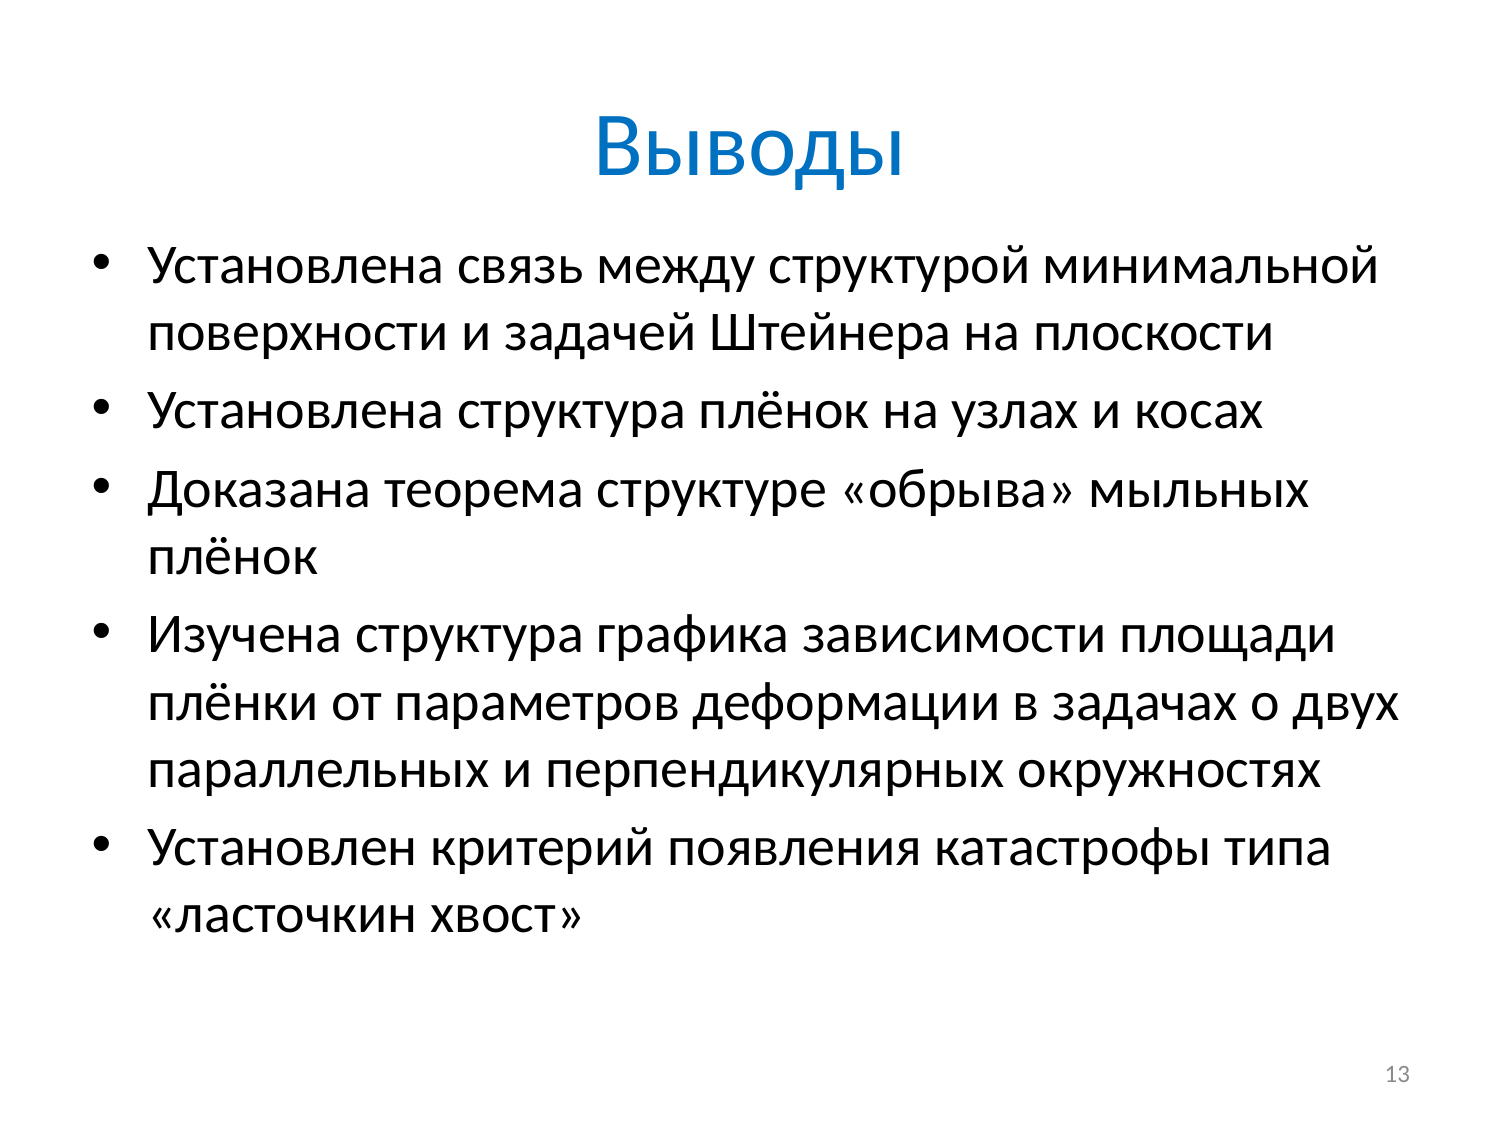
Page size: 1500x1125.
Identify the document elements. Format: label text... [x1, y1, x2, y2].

list Установлена связь между структурой минимальной поверхности и задачей Штейнера на плоскости Установлена структура плёнок на узлах и косах Доказана теорема структуре «обрыва» мыльных плёнок Изучена структура графика зависимости площади плёнки от параметров деформации в задачах о двух параллельных и перпендикулярных окружностях Установлен критерий появления катастрофы типа «ласточкин хвост» [76, 219, 1427, 1005]
slide_number 13 [1074, 1042, 1425, 1103]
title Выводы [75, 45, 1425, 233]
